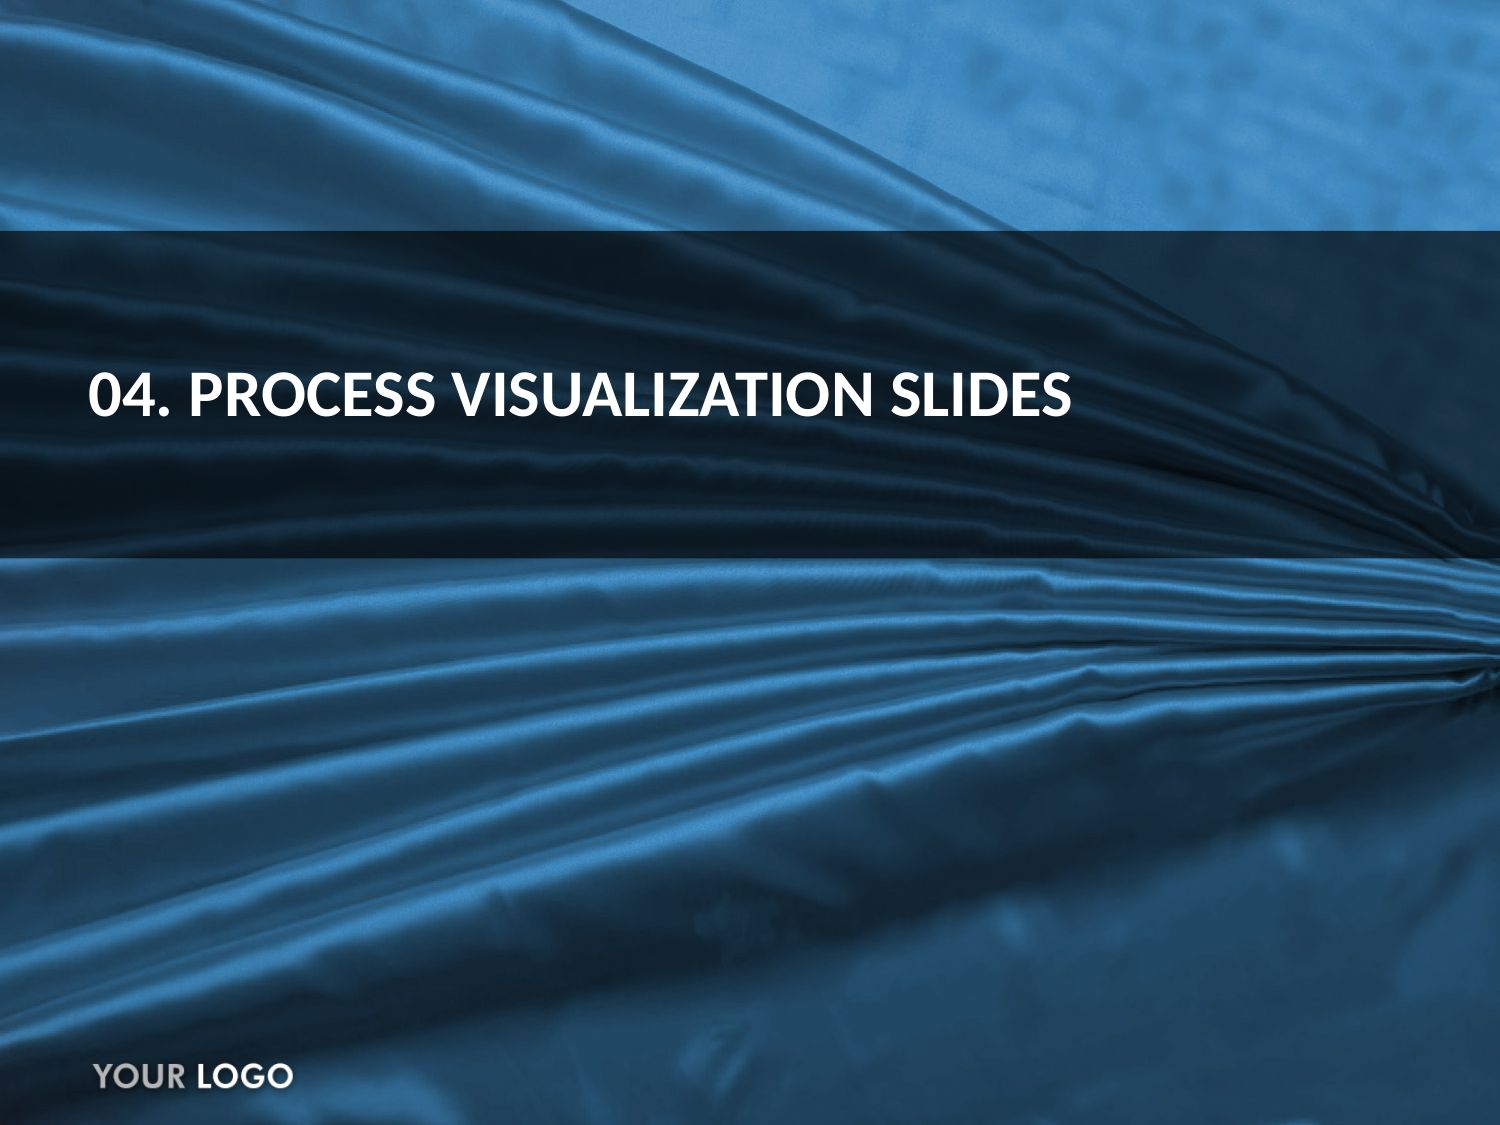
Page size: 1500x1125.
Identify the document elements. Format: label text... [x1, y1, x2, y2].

list 04. PROCESS VISUALIZATION SLIDES [73, 342, 1373, 461]
picture [0, 0, 1500, 1125]
